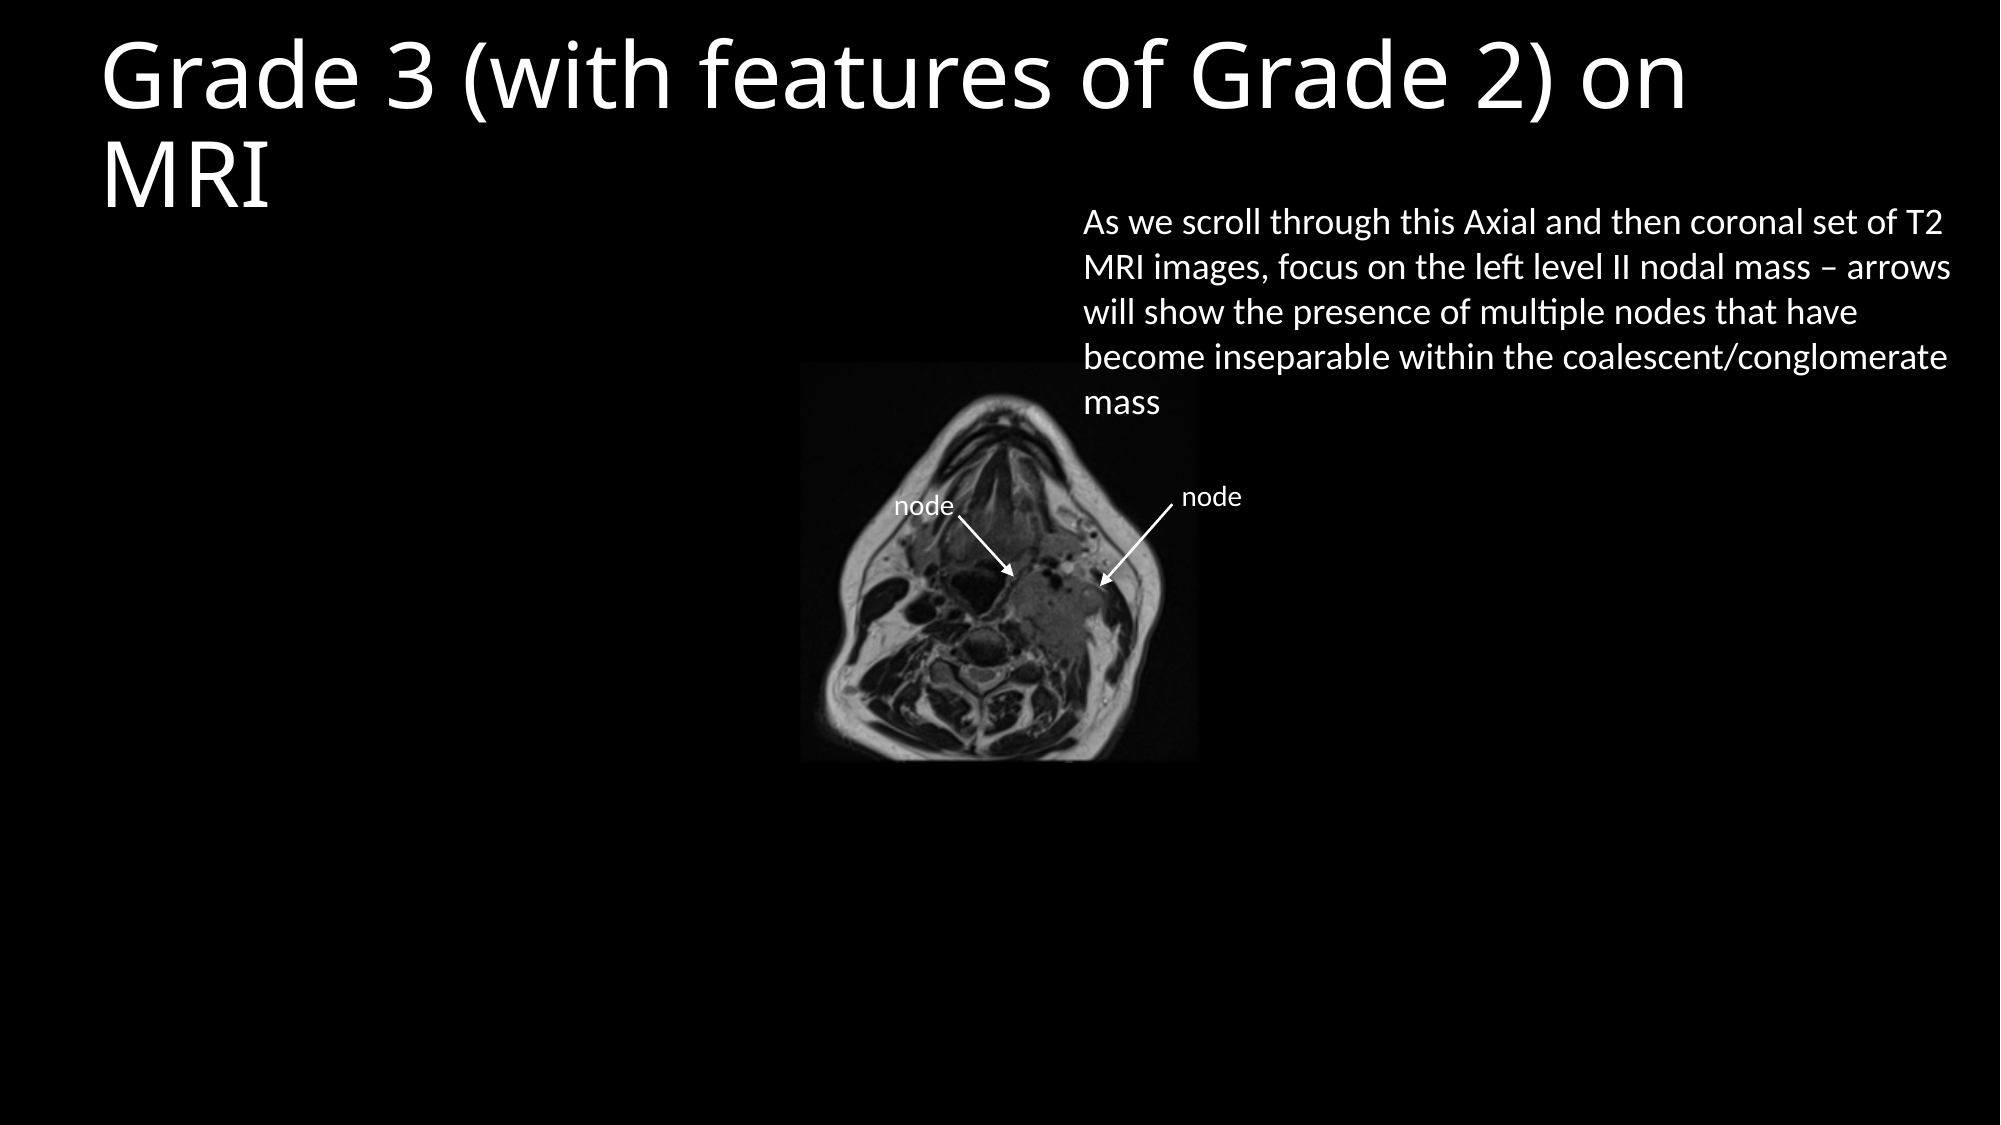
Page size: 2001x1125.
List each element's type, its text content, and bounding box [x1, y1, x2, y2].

text_box Grade 3 (with features of Grade 2) on MRI [85, 22, 1811, 240]
picture [799, 362, 1200, 763]
text_box node [1200, 469, 1259, 520]
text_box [1099, 504, 1173, 587]
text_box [958, 515, 1014, 577]
text_box As we scroll through this Axial and then coronal set of T2 MRI images, focus on the left level II nodal mass – arrows will show the presence of multiple nodes that have become inseparable within the coalescent/conglomerate mass [1068, 189, 1982, 430]
